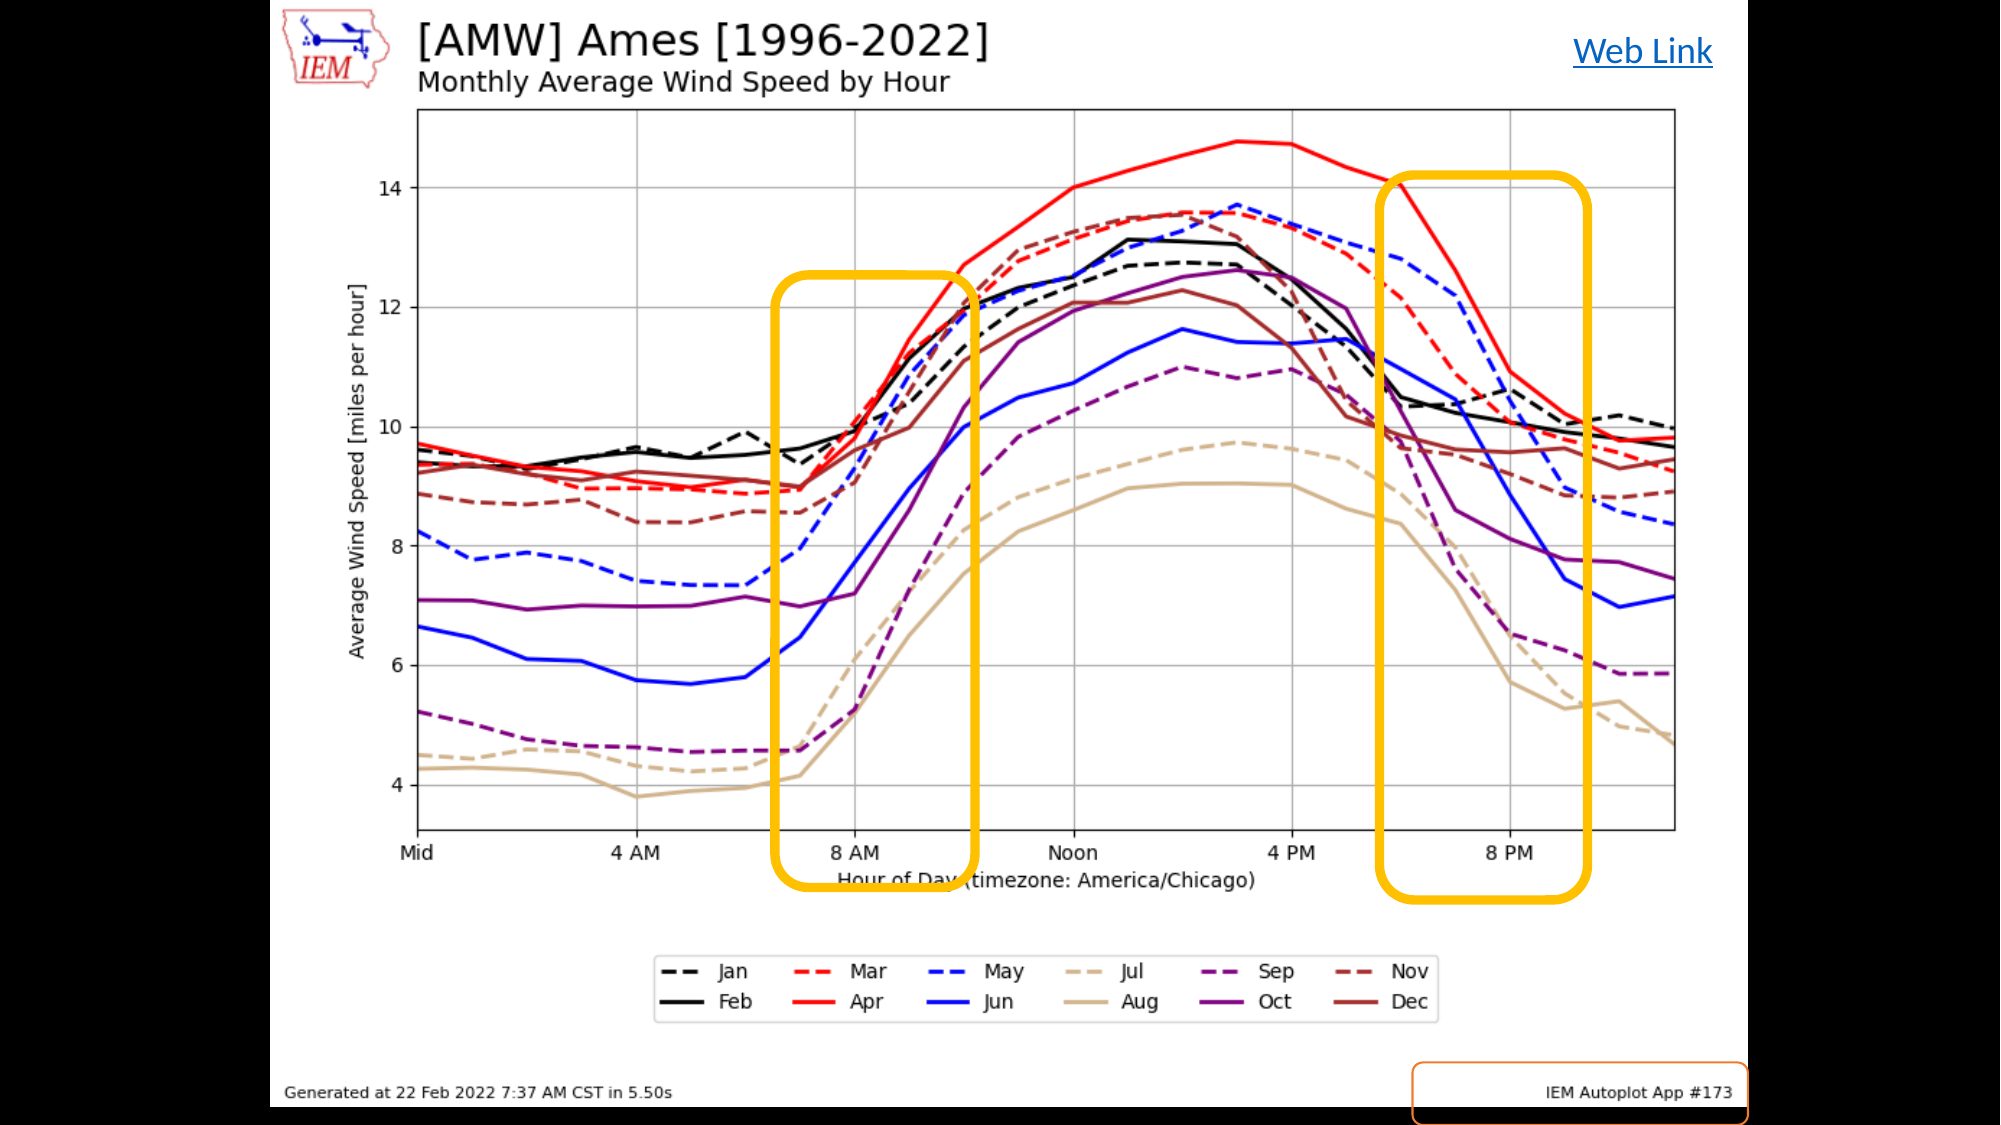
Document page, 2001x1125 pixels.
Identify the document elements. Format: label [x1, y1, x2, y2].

text_box [1411, 1068, 1750, 1125]
list [270, 0, 1748, 1107]
